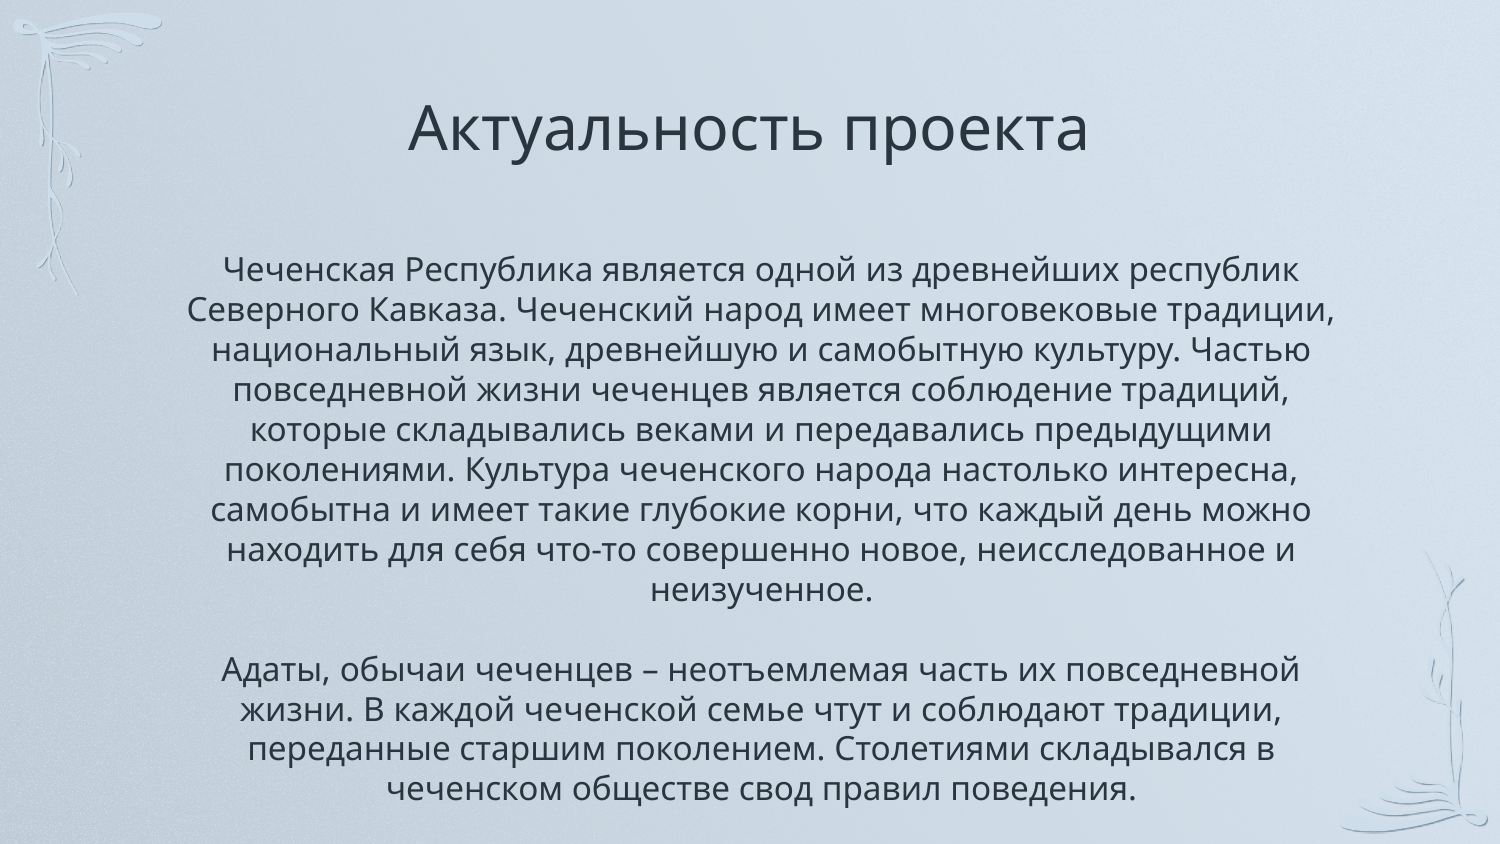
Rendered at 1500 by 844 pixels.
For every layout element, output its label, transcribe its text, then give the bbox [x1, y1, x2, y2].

subtitle Чеченская Республика является одной из древнейших республик Северного Кавказа. Чеченский народ имеет многовековые традиции, национальный язык, древнейшую и самобытную культуру. Частью повседневной жизни чеченцев является соблюдение традиций, которые складывались веками и передавались предыдущими поколениями. Культура чеченского народа настолько интересна, самобытна и имеет такие глубокие корни, что каждый день можно находить для себя что-то совершенно новое, неисследованное и неизученное. Адаты, обычаи чеченцев – неотъемлемая часть их повседневной жизни. В каждой чеченской семье чтут и соблюдают традиции, переданные старшим поколением. Столетиями складывался в чеченском обществе свод правил поведения. [165, 233, 1359, 705]
title Актуальность проекта [118, 72, 1382, 167]
